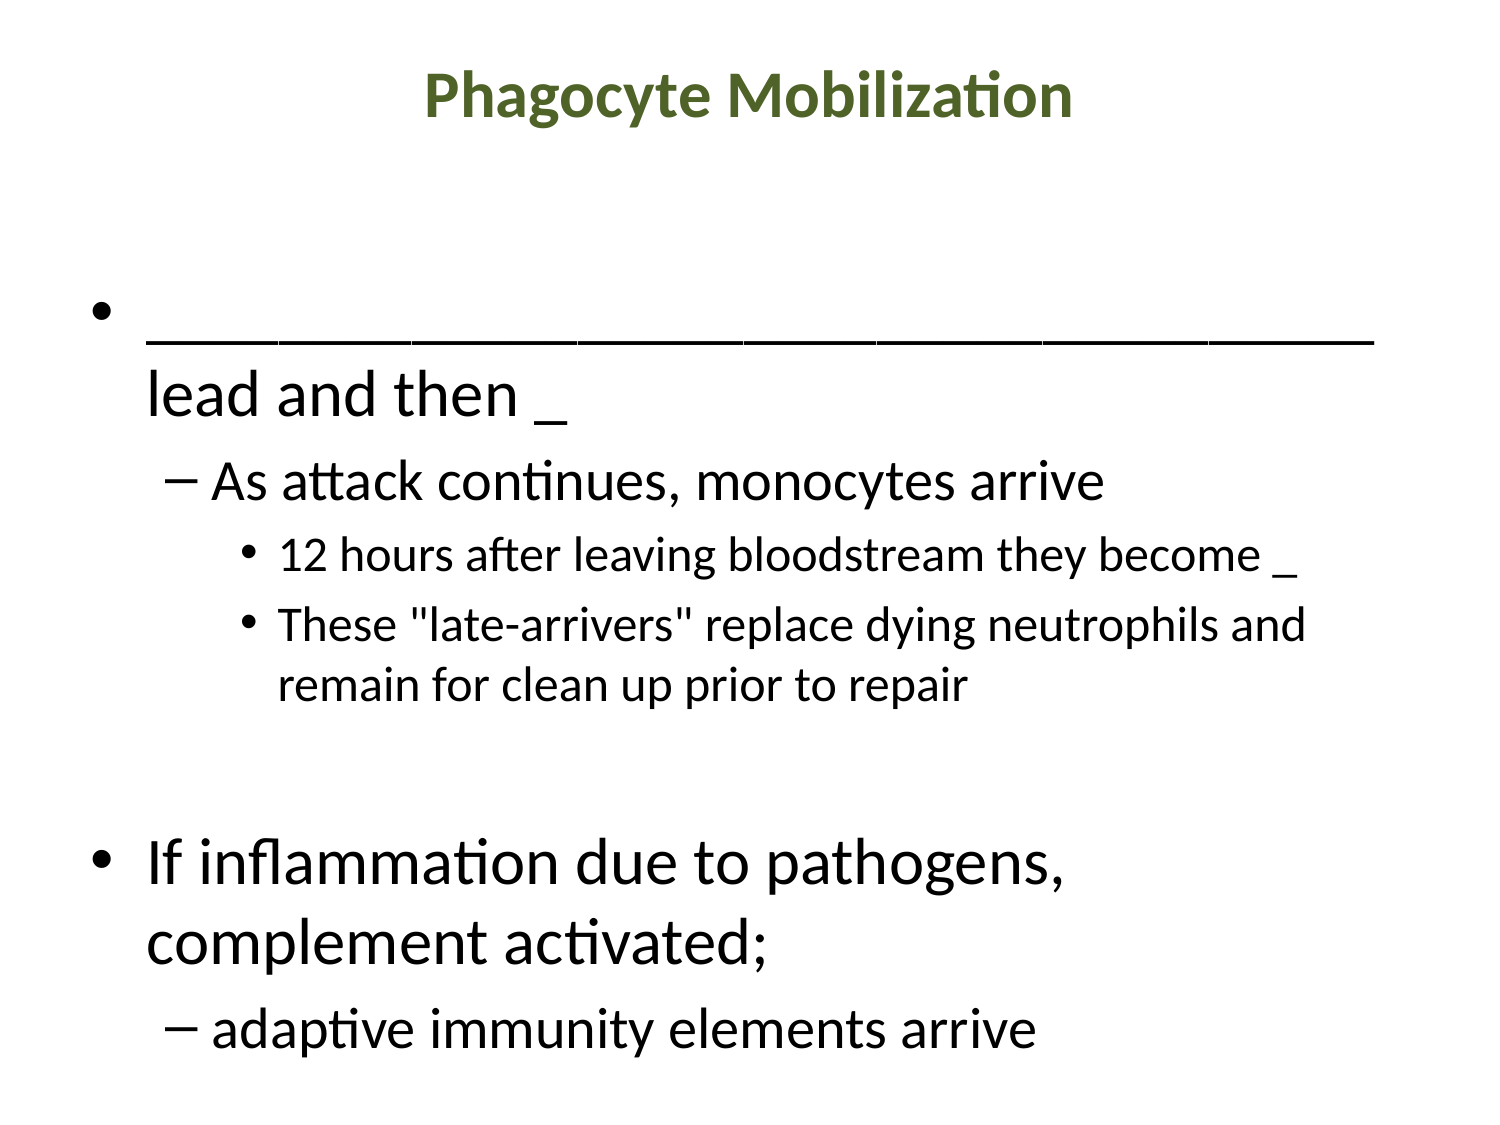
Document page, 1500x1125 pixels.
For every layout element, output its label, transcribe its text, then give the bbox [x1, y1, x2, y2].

title Phagocyte Mobilization [75, 45, 1425, 138]
list _____________________________________ lead and then _ As attack continues, monocytes arrive 12 hours after leaving bloodstream they become _ These "late-arrivers" replace dying neutrophils and remain for clean up prior to repair If inflammation due to pathogens, complement activated; adaptive immunity elements arrive [75, 262, 1425, 1005]
